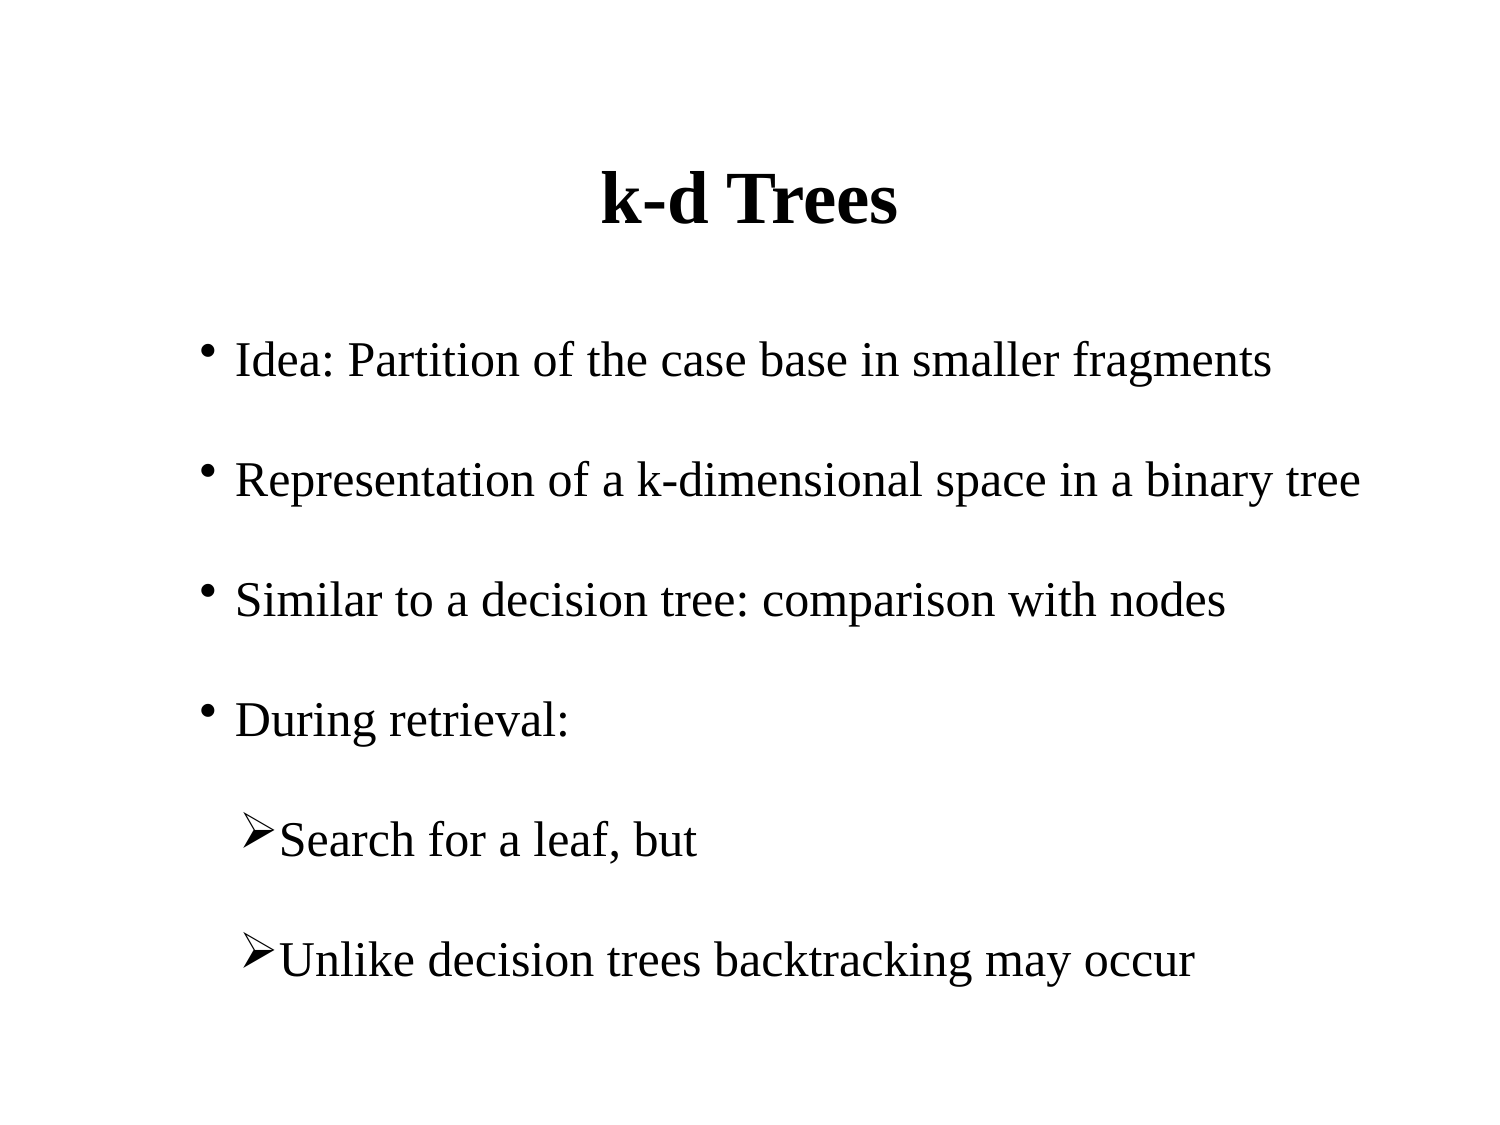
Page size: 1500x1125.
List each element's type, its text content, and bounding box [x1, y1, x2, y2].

title k-d Trees [112, 99, 1388, 288]
text_box Idea: Partition of the case base in smaller fragments Representation of a k-dimensional space in a binary tree Similar to a decision tree: comparison with nodes During retrieval: Search for a leaf, but Unlike decision trees backtracking may occur [184, 319, 1400, 994]
